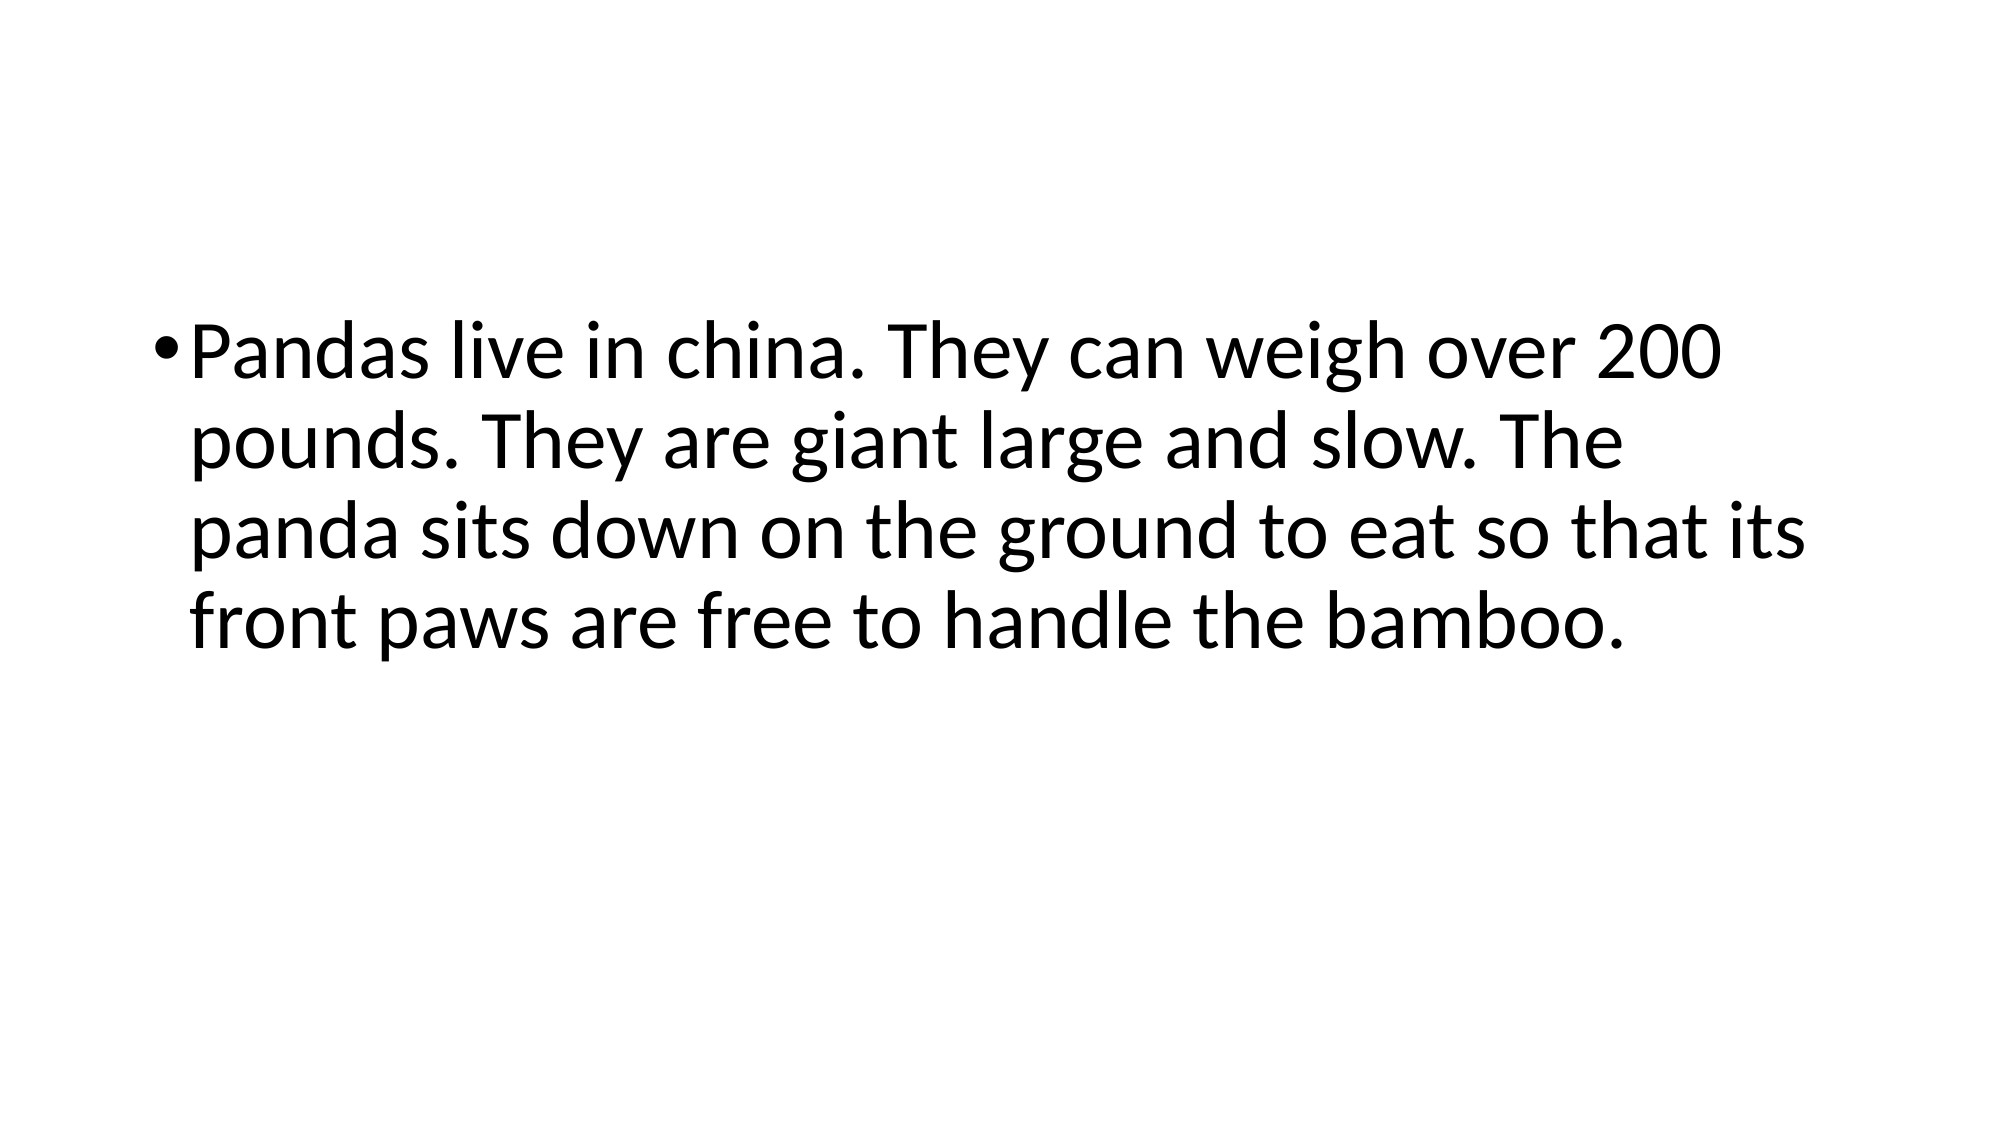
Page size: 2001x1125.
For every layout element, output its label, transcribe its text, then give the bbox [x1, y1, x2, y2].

list Pandas live in china. They can weigh over 200 pounds. They are giant large and slow. The panda sits down on the ground to eat so that its front paws are free to handle the bamboo. [137, 299, 1863, 1014]
